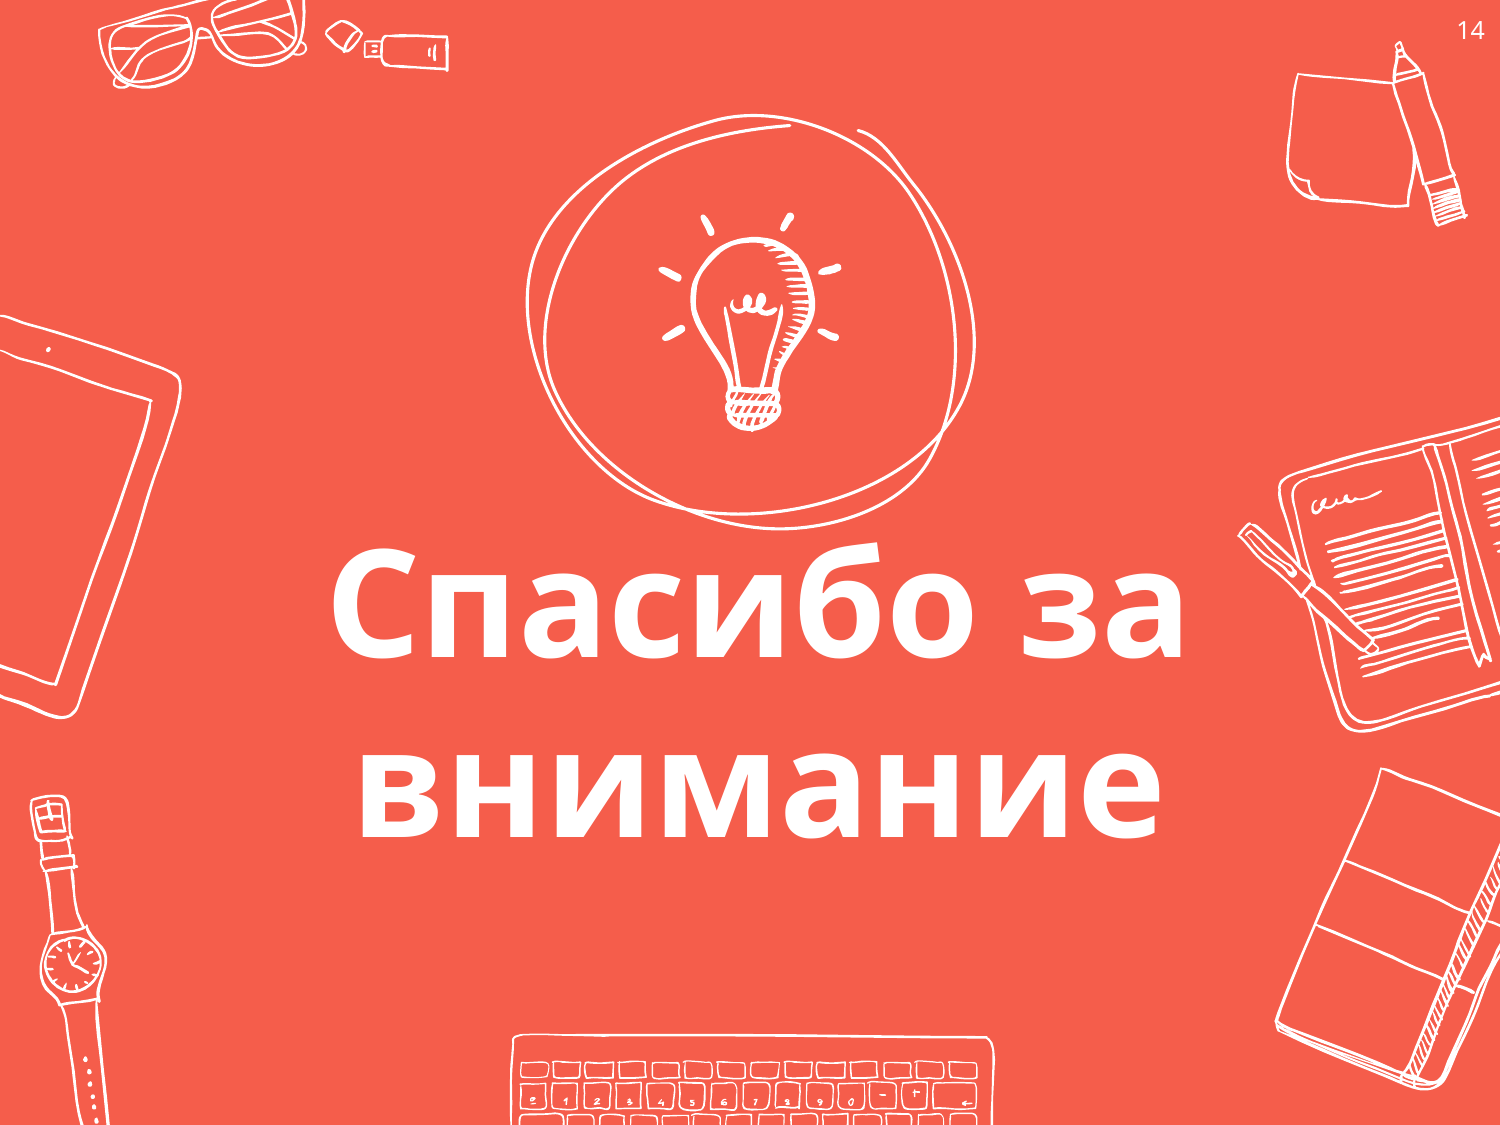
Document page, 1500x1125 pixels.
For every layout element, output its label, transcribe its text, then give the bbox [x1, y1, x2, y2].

text_box [658, 266, 682, 282]
text_box [817, 328, 839, 341]
text_box [662, 324, 686, 341]
text_box [700, 214, 715, 236]
text_box [818, 263, 842, 275]
text_box [690, 236, 816, 432]
text_box [780, 212, 795, 232]
title Спасибо за внимание [234, 679, 1284, 883]
text_box [527, 115, 975, 529]
slide_number 14 [1435, 0, 1500, 71]
